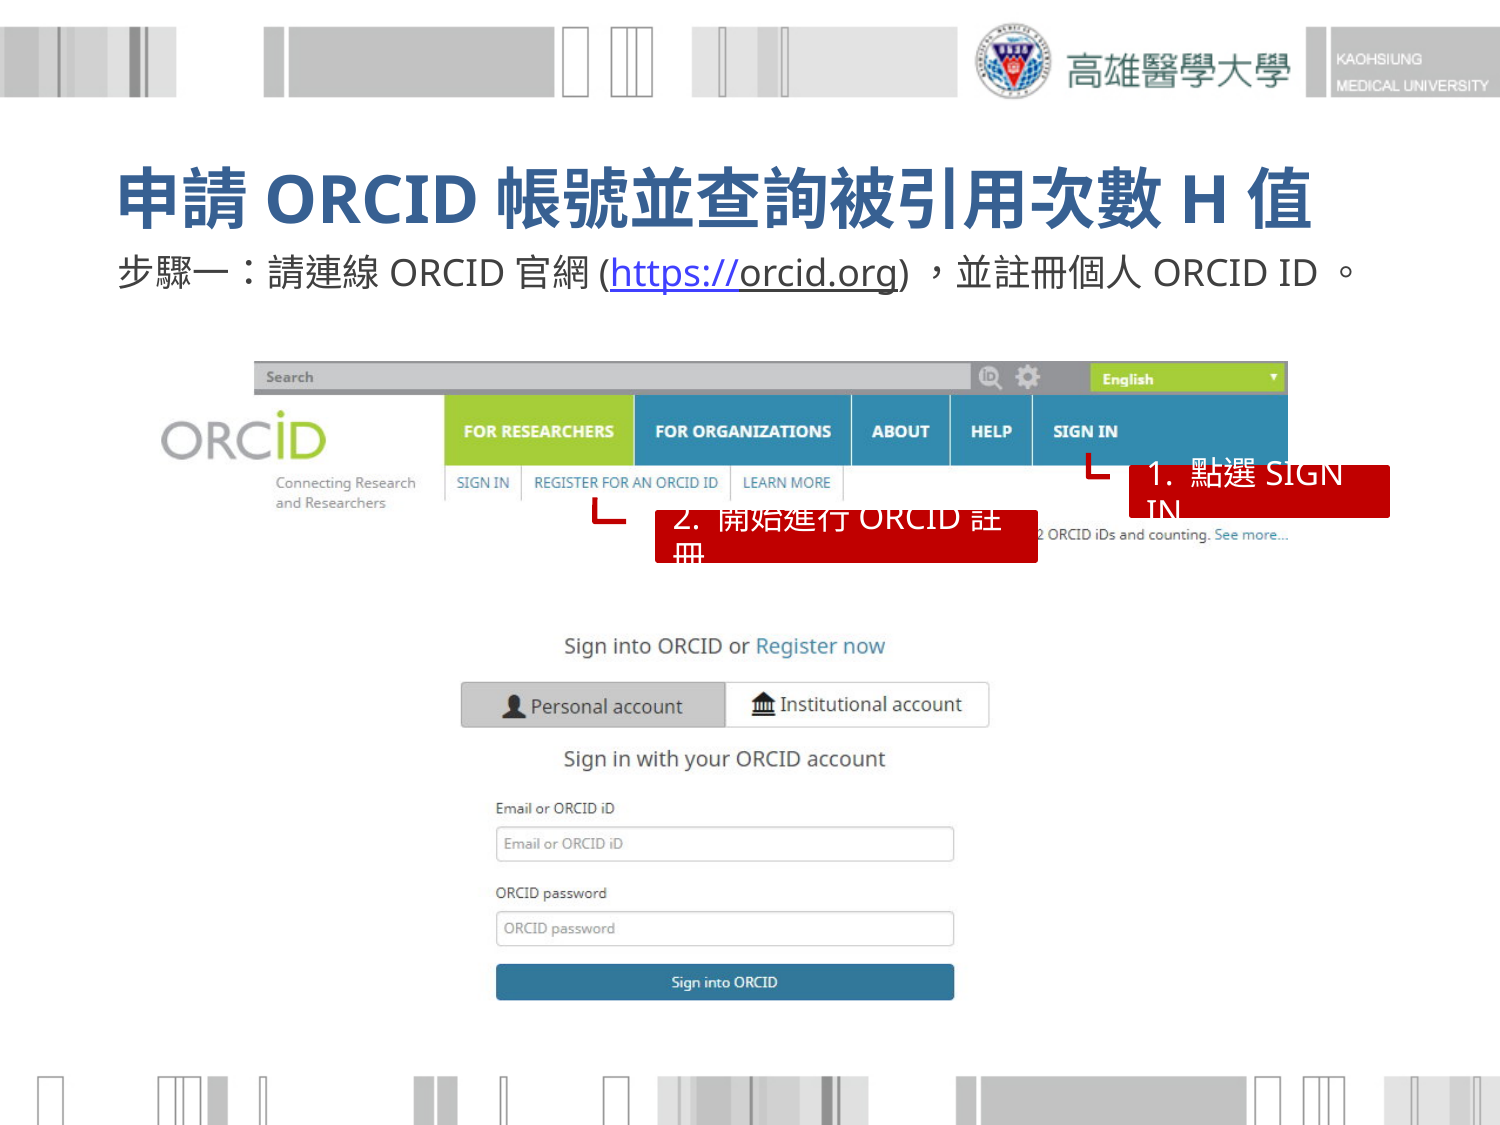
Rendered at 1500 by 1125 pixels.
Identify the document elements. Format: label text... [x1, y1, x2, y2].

picture [0, 0, 1500, 1125]
text_box 1. 點選SIGN IN [1291, 466, 1390, 517]
text_box 申請ORCID帳號並查詢被引用次數H值 [100, 135, 1412, 245]
text_box 步驟一：請連線ORCID官網(https://orcid.org)，並註冊個人ORCID ID。 [102, 241, 1438, 1027]
